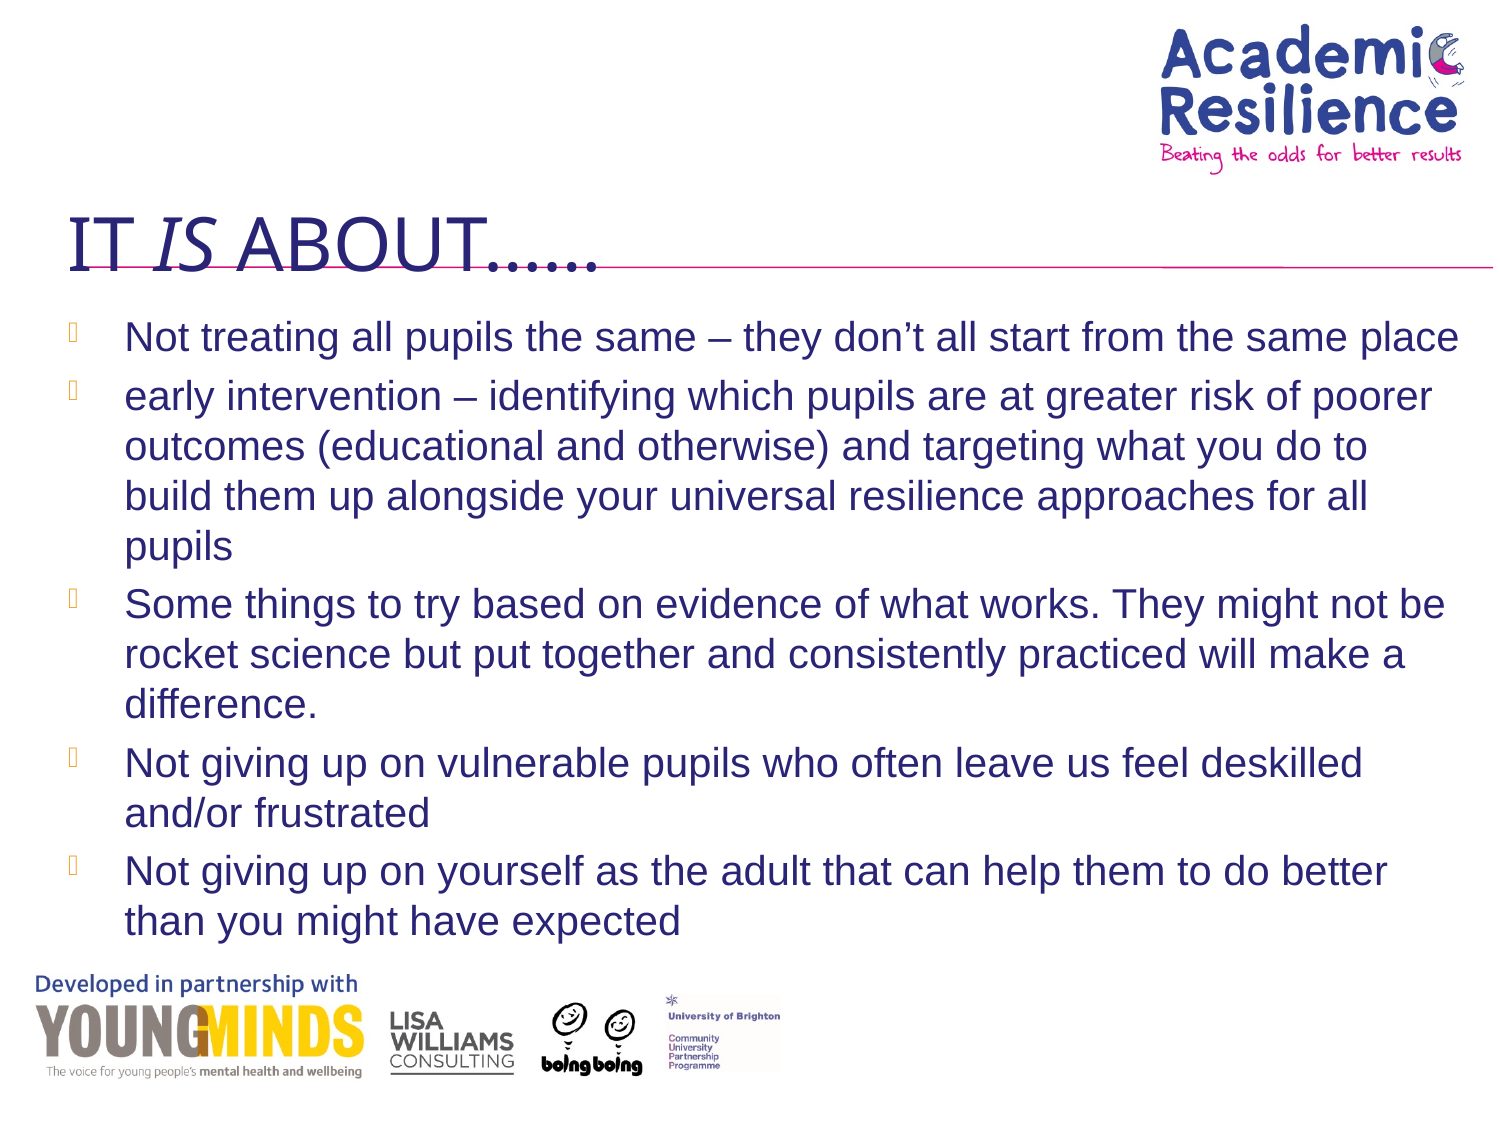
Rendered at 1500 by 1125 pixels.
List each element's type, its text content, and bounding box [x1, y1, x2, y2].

title It IS about…… [53, 172, 1479, 302]
picture [1153, 1, 1496, 183]
list Not treating all pupils the same – they don’t all start from the same place early intervention – identifying which pupils are at greater risk of poorer outcomes (educational and otherwise) and targeting what you do to build them up alongside your universal resilience approaches for all pupils Some things to try based on evidence of what works. They might not be rocket science but put together and consistently practiced will make a difference. Not giving up on vulnerable pupils who often leave us feel deskilled and/or frustrated Not giving up on yourself as the adult that can help them to do better than you might have expected [53, 302, 1479, 917]
picture [34, 971, 781, 1094]
